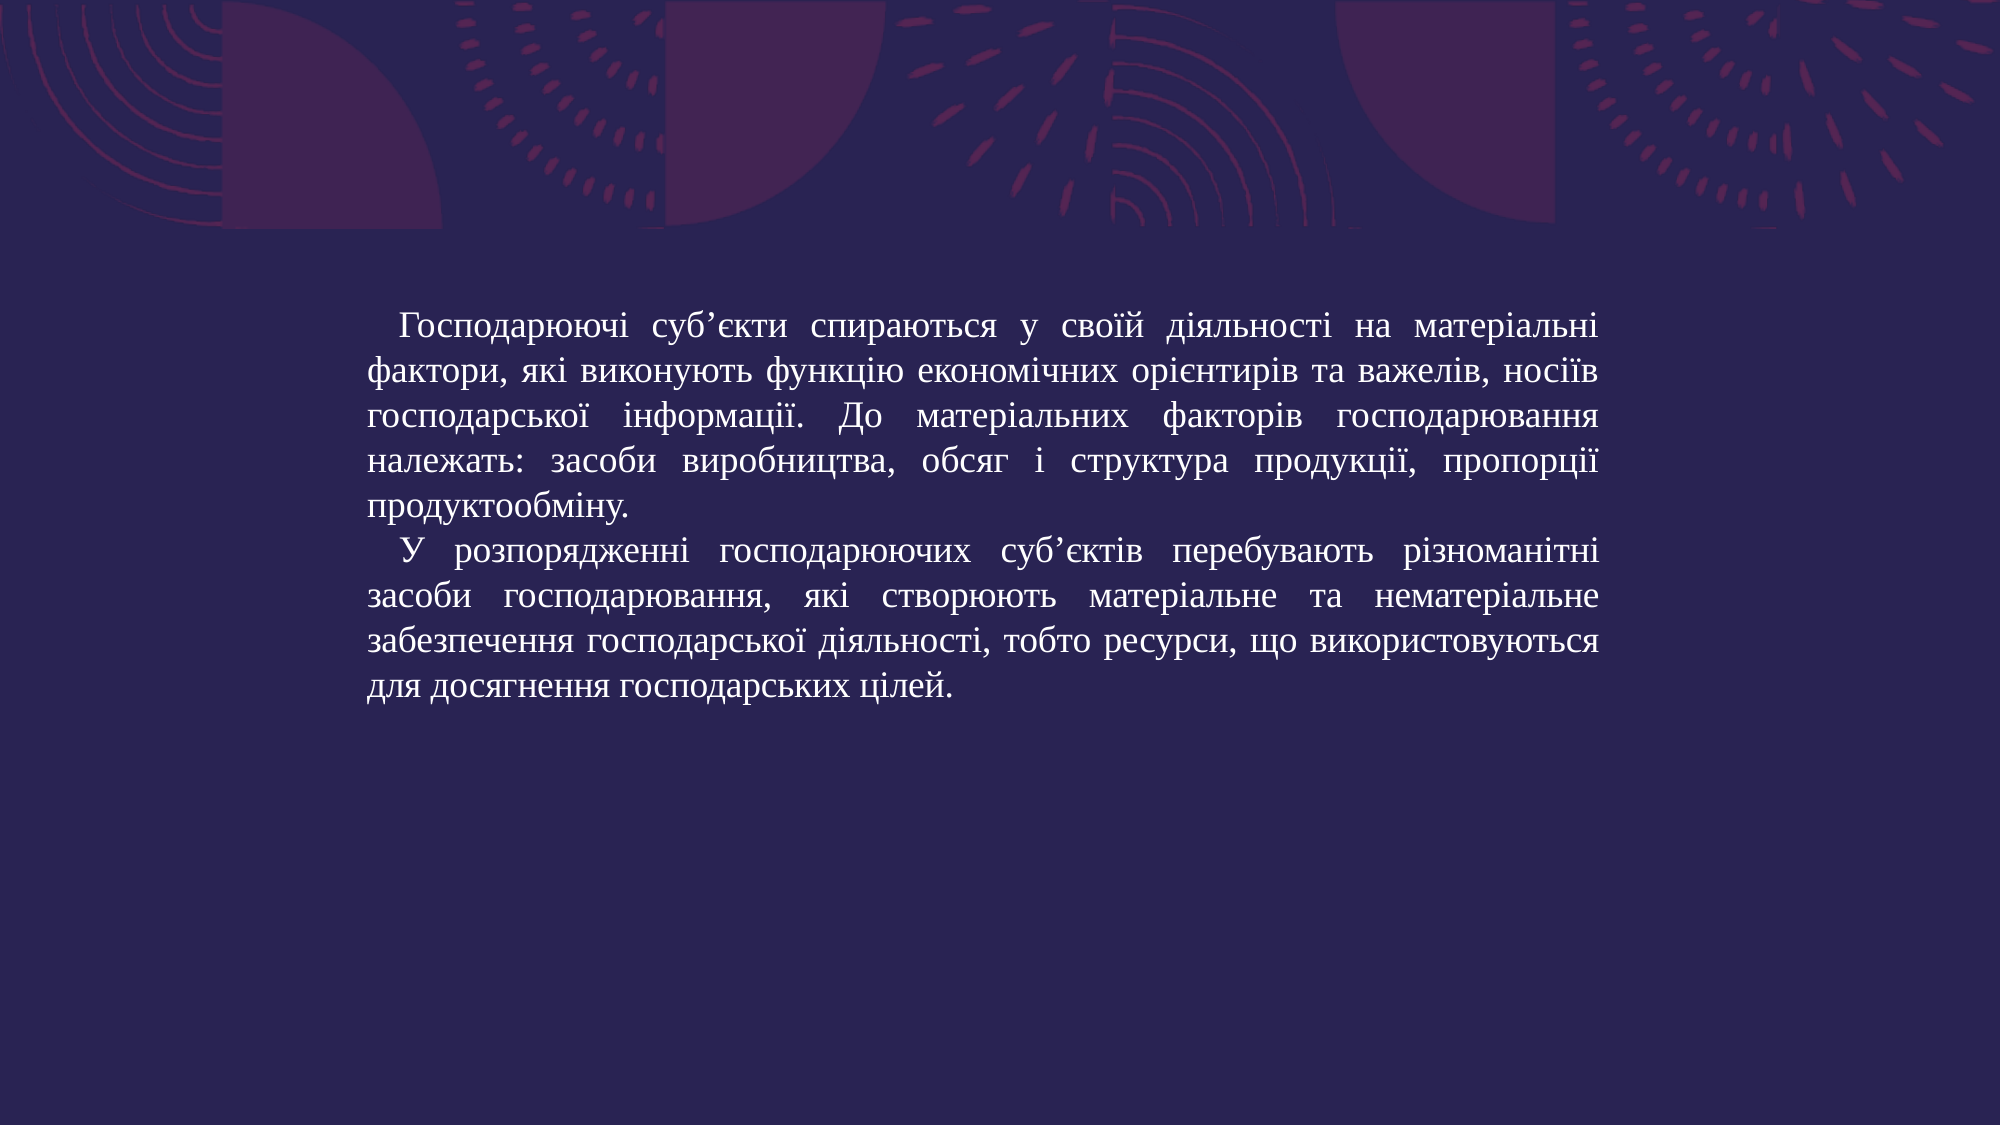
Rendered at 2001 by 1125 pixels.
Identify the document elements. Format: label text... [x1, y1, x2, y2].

text_box Господарюючі суб’єкти спираються у своїй діяльності на матеріальні фактори, які виконують функцію економічних орієнтирів та важелів, носіїв господарської інформації. До матеріальних факторів господарювання належать: засоби виробництва, обсяг і структура продукції, пропорції продуктообміну. У розпорядженні господарюючих суб’єктів перебувають різноманітні засоби господарювання, які створюють матеріальне та нематеріальне забезпечення господарської діяльності, тобто ресурси, що використовуються для досягнення господарських цілей. [352, 292, 1615, 713]
